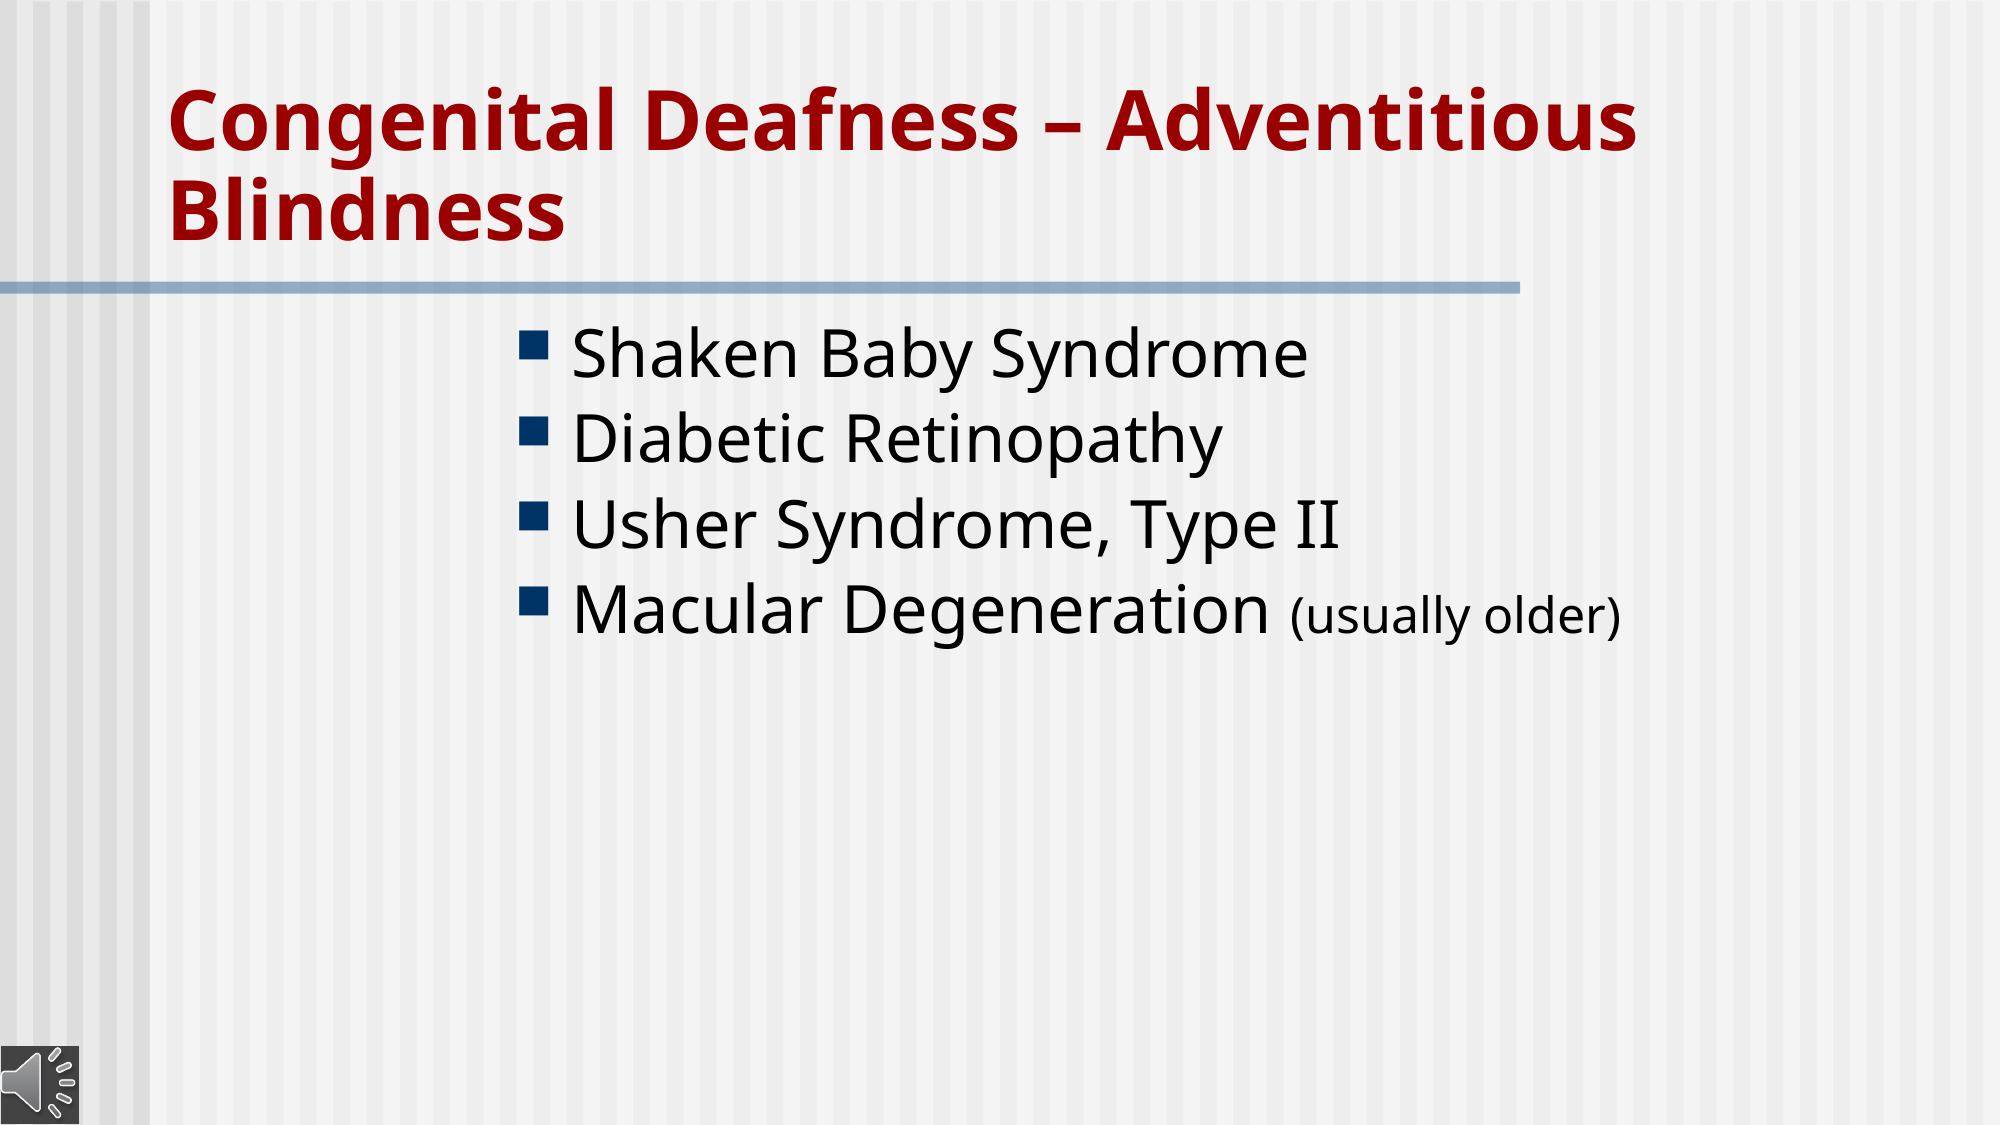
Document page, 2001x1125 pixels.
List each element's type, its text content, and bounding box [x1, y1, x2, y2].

picture [0, 1044, 81, 1125]
title Congenital Deafness – Adventitious Blindness [151, 75, 1965, 267]
list Shaken Baby Syndrome Diabetic Retinopathy Usher Syndrome, Type II Macular Degeneration (usually older) [500, 312, 1731, 1000]
